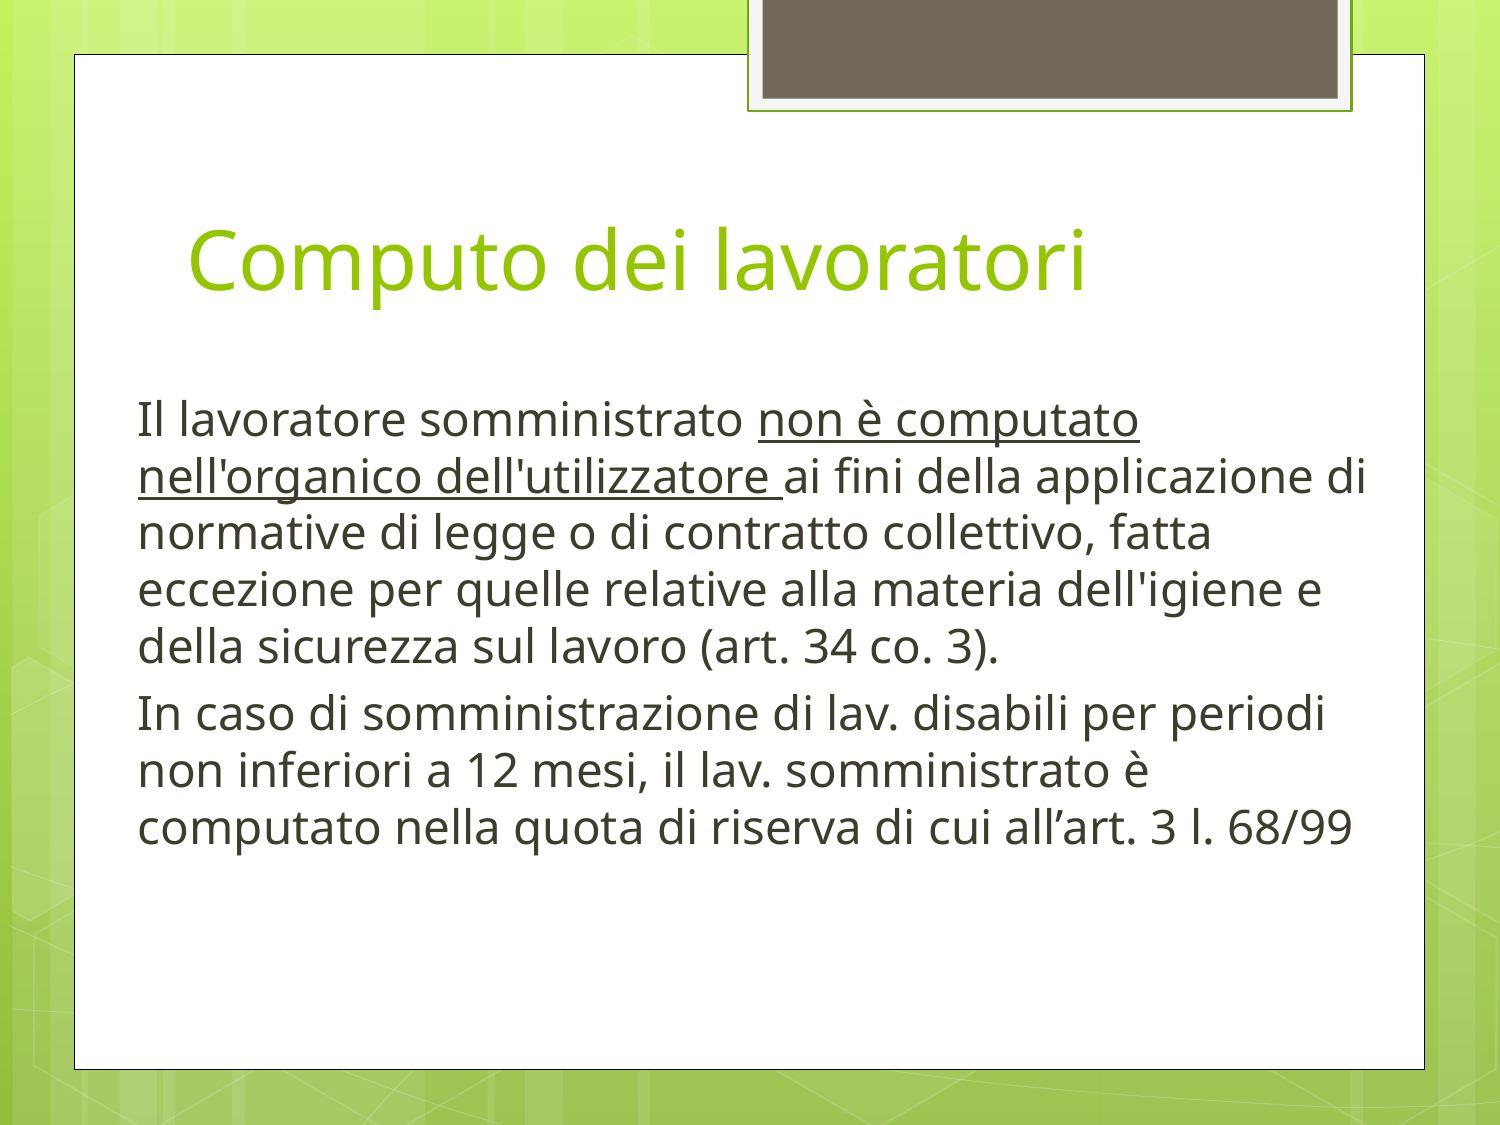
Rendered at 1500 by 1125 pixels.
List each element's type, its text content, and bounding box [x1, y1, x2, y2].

title Computo dei lavoratori [171, 168, 1324, 315]
list Il lavoratore somministrato non è computato nell'organico dell'utilizzatore ai fini della applicazione di normative di legge o di contratto collettivo, fatta eccezione per quelle relative alla materia dell'igiene e della sicurezza sul lavoro (art. 34 co. 3). In caso di somministrazione di lav. disabili per periodi non inferiori a 12 mesi, il lav. somministrato è computato nella quota di riserva di cui all’art. 3 l. 68/99 [112, 381, 1388, 957]
